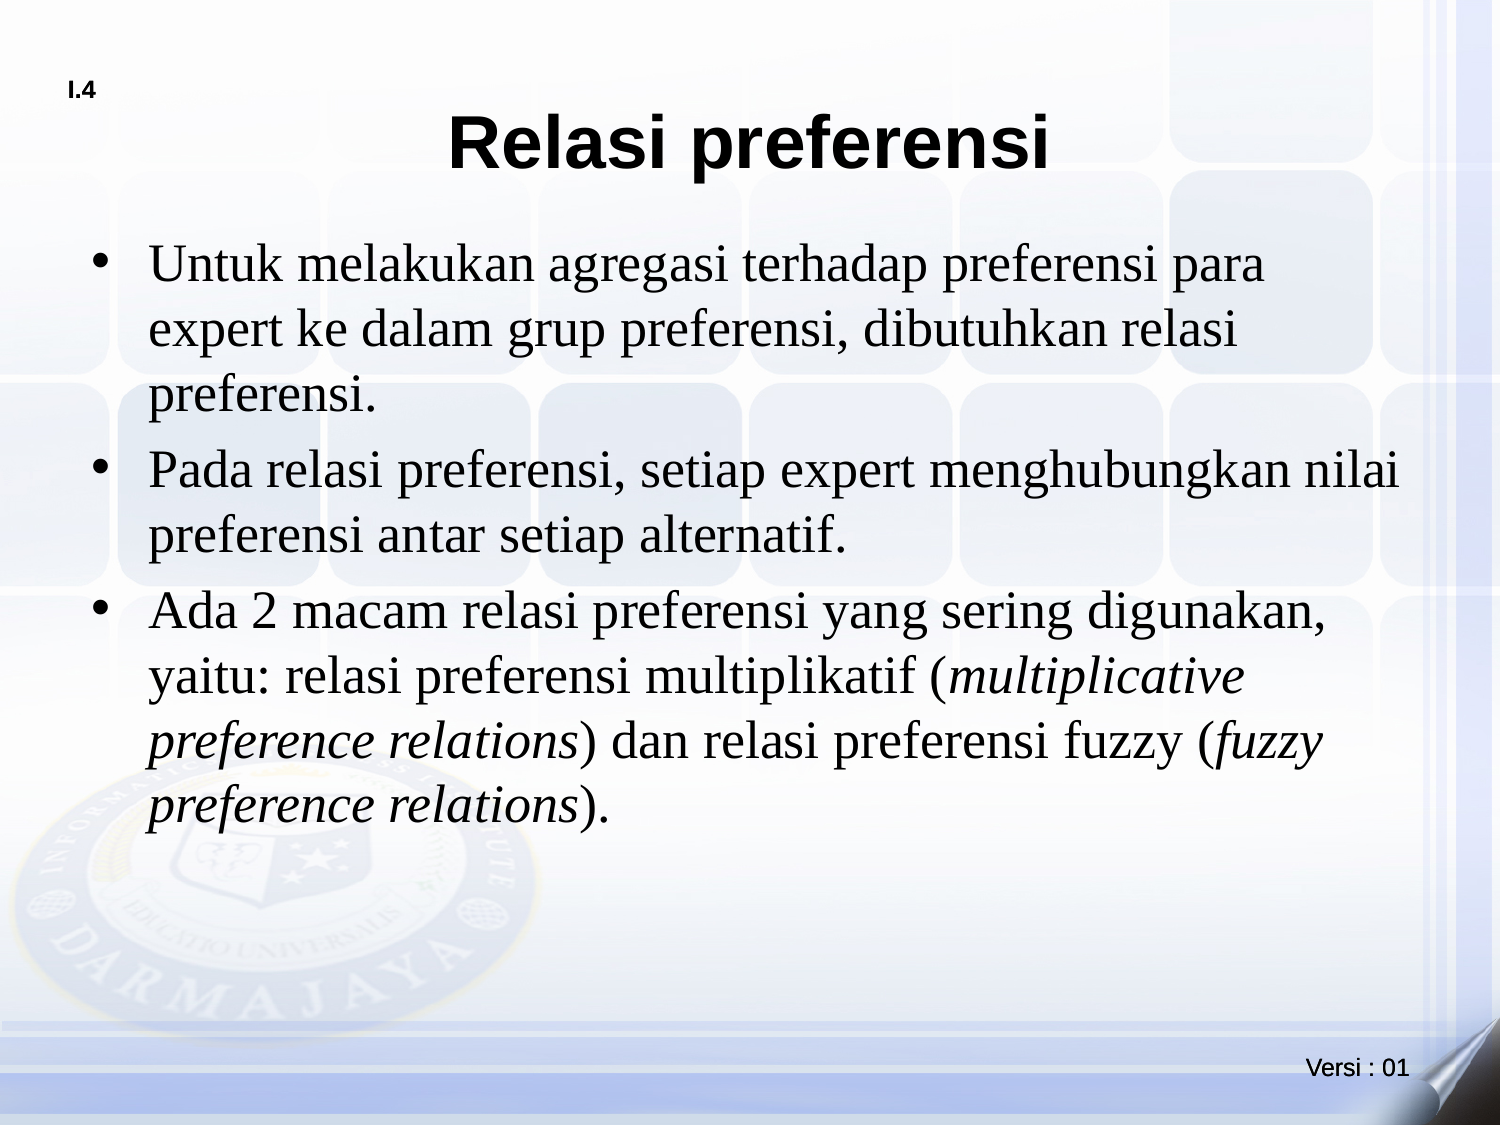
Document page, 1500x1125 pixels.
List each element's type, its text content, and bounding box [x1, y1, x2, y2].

picture [0, 0, 1500, 1125]
title Relasi preferensi [75, 45, 1425, 233]
list Untuk melakukan agregasi terhadap preferensi para expert ke dalam grup preferensi, dibutuhkan relasi preferensi. Pada relasi preferensi, setiap expert menghubungkan nilai preferensi antar setiap alternatif. Ada 2 macam relasi preferensi yang sering digunakan, yaitu: relasi preferensi multiplikatif (multiplicative preference relations) dan relasi preferensi fuzzy (fuzzy preference relations). [76, 220, 1427, 940]
